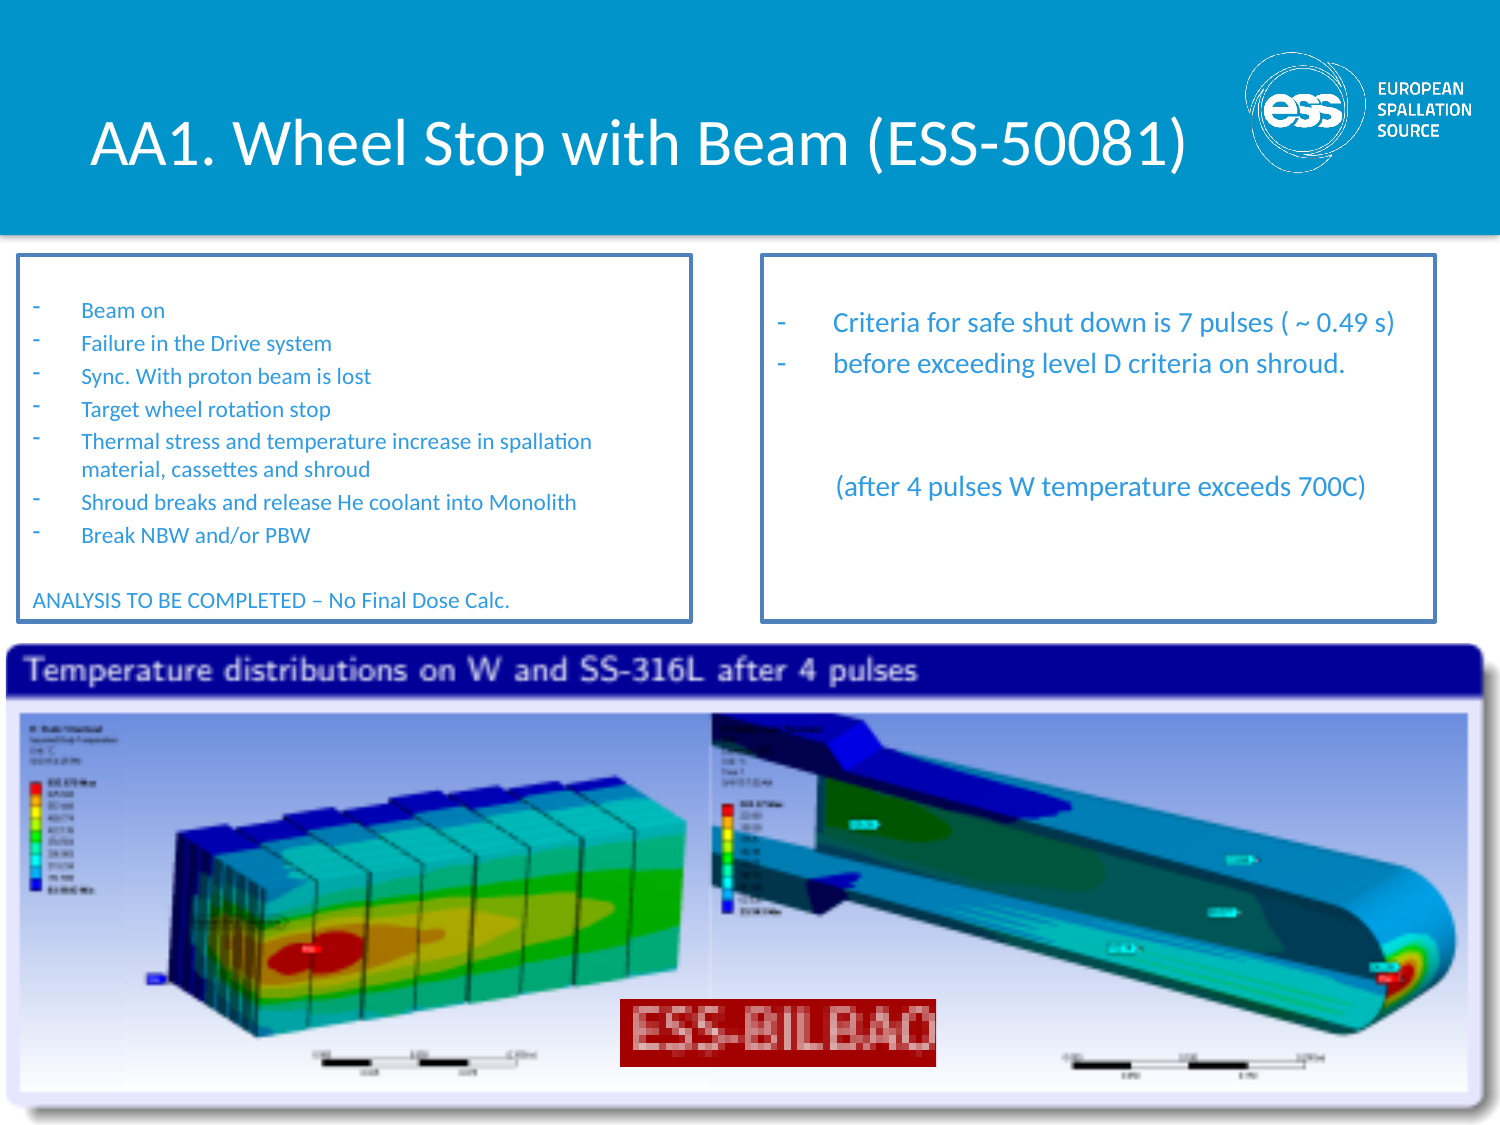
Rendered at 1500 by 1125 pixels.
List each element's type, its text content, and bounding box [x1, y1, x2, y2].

title AA1. Wheel Stop with Beam (ESS-50081) [75, 45, 1247, 233]
picture [1436, 104, 1444, 115]
picture [1398, 109, 1406, 115]
picture [1379, 83, 1385, 94]
picture [1264, 94, 1342, 127]
picture [1418, 104, 1423, 115]
picture [1443, 86, 1450, 93]
picture [1400, 83, 1407, 94]
picture [1454, 83, 1458, 94]
picture [1409, 104, 1415, 115]
picture [1432, 125, 1438, 136]
list Beam on Failure in the Drive system Sync. With proton beam is lost Target wheel rotation stop Thermal stress and temperature increase in spallation material, cassettes and shroud Shroud breaks and release He coolant into Monolith Break NBW and/or PBW ANALYSIS TO BE COMPLETED – No Final Dose Calc. [16, 253, 693, 624]
picture [1422, 125, 1428, 134]
picture [1389, 104, 1393, 115]
picture [1423, 83, 1430, 94]
text_box Criteria for safe shut down is 7 pulses ( ~ 0.49 s) before exceeding level D criteria on shroud. (after 4 pulses W temperature exceeds 700C) [760, 253, 1437, 624]
picture [5, 643, 1500, 1125]
